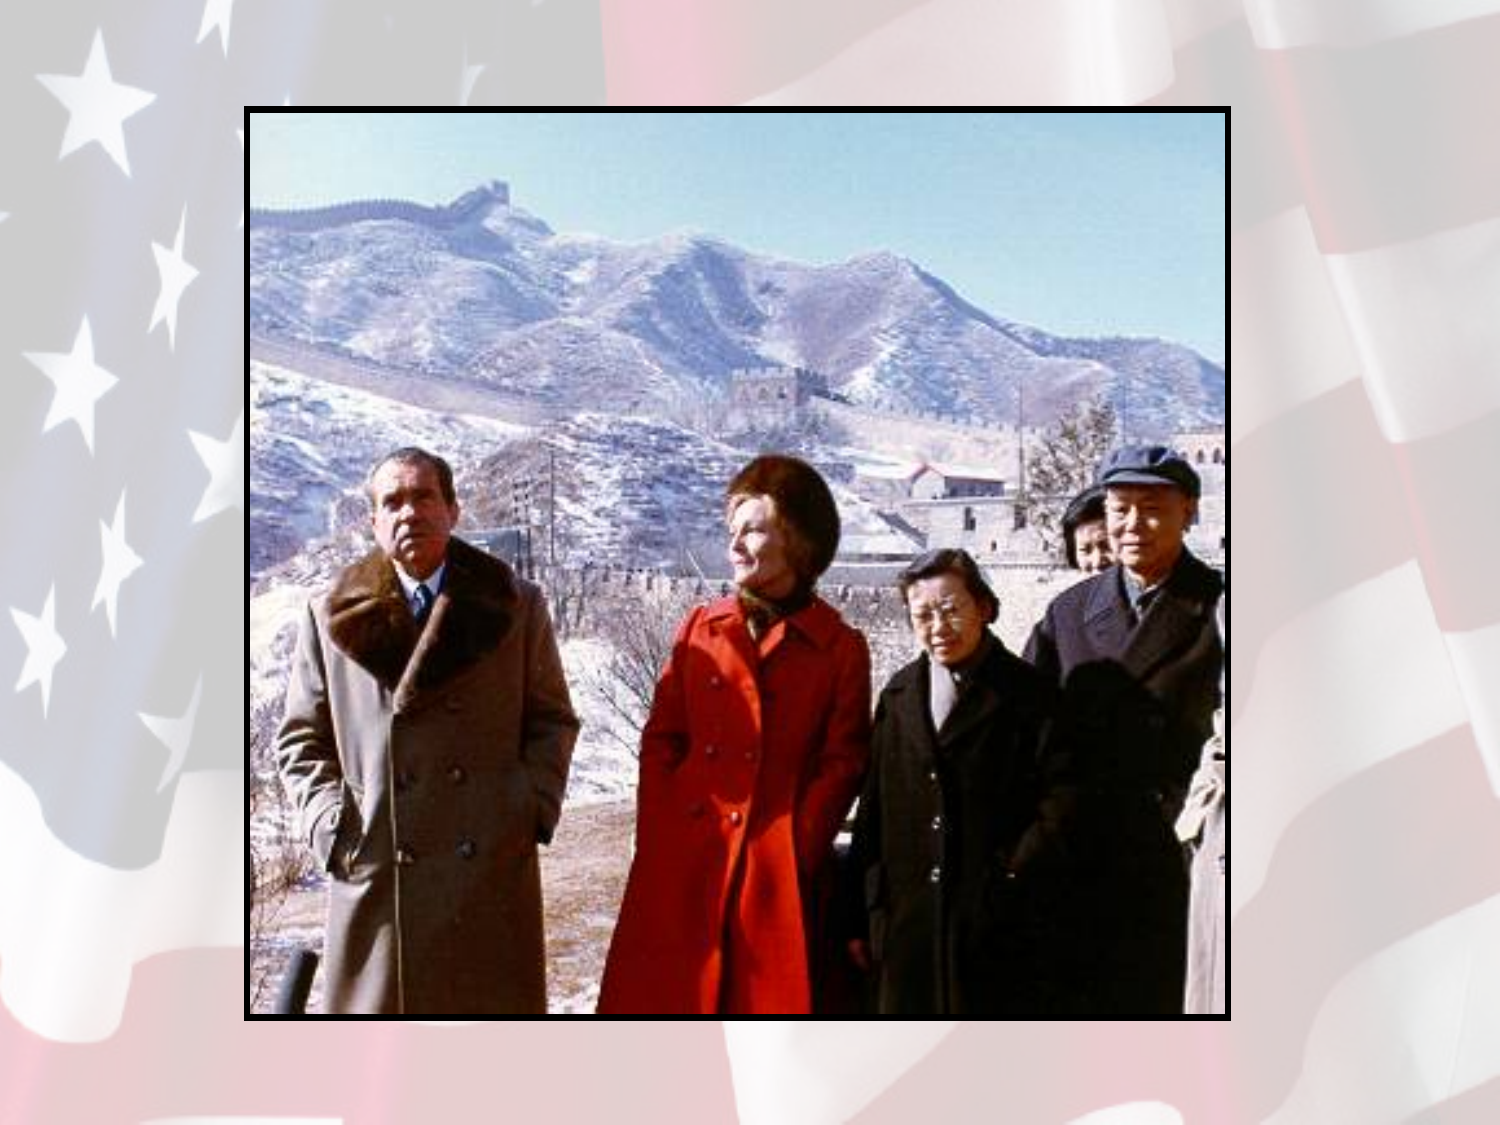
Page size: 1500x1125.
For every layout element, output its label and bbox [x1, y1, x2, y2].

picture [249, 112, 1226, 1015]
